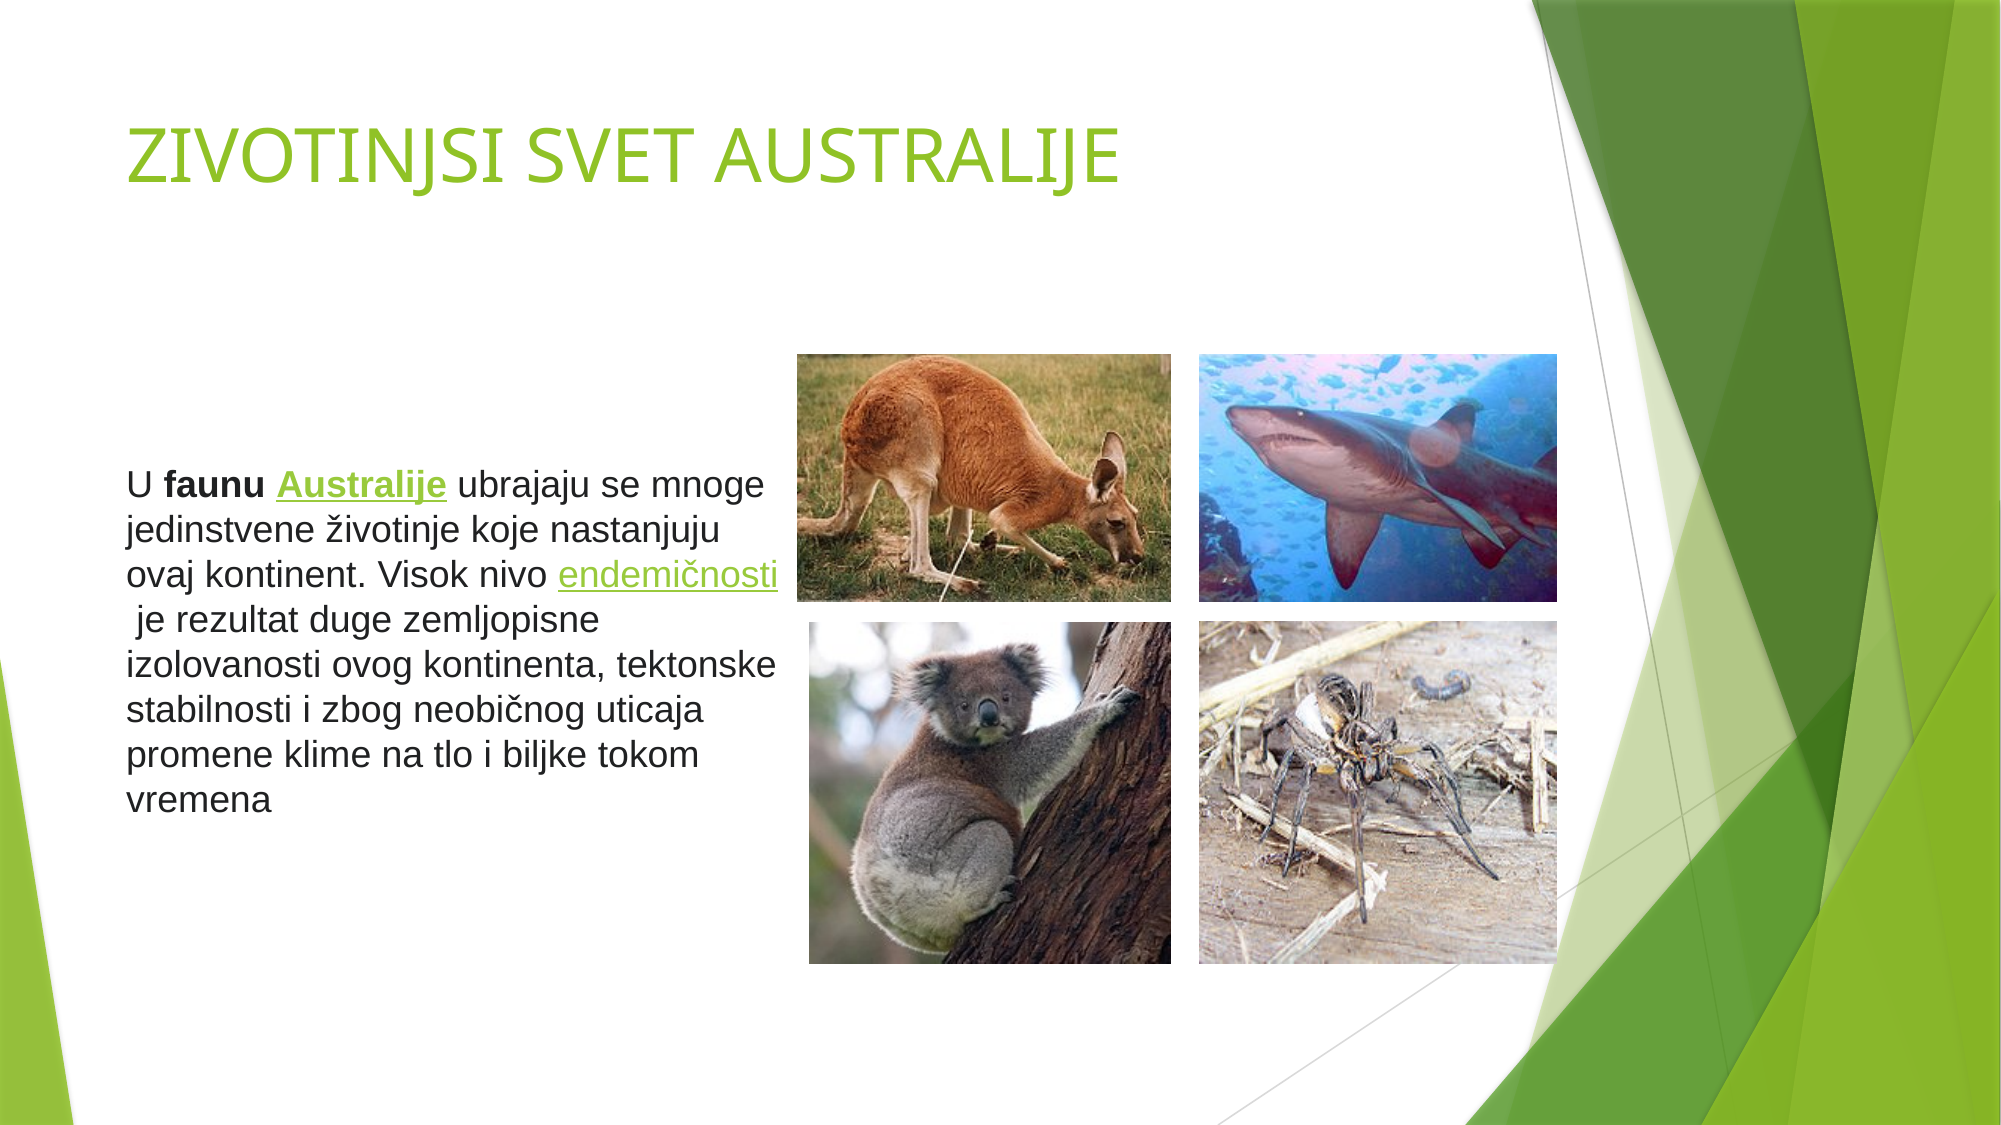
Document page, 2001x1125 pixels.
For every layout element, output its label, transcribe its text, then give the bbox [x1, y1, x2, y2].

picture [1199, 621, 1558, 964]
title ZIVOTINJSI SVET AUSTRALIJE [111, 99, 1522, 317]
picture [808, 621, 1172, 964]
list U faunu Australije ubrajaju se mnoge jedinstvene životinje koje nastanjuju ovaj kontinent. Visok nivo endemičnosti je rezultat duge zemljopisne izolovanosti ovog kontinenta, tektonske stabilnosti i zbog neobičnog uticaja promene klime na tlo i biljke tokom vremena [111, 452, 798, 992]
picture [1199, 353, 1558, 602]
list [796, 353, 1172, 602]
